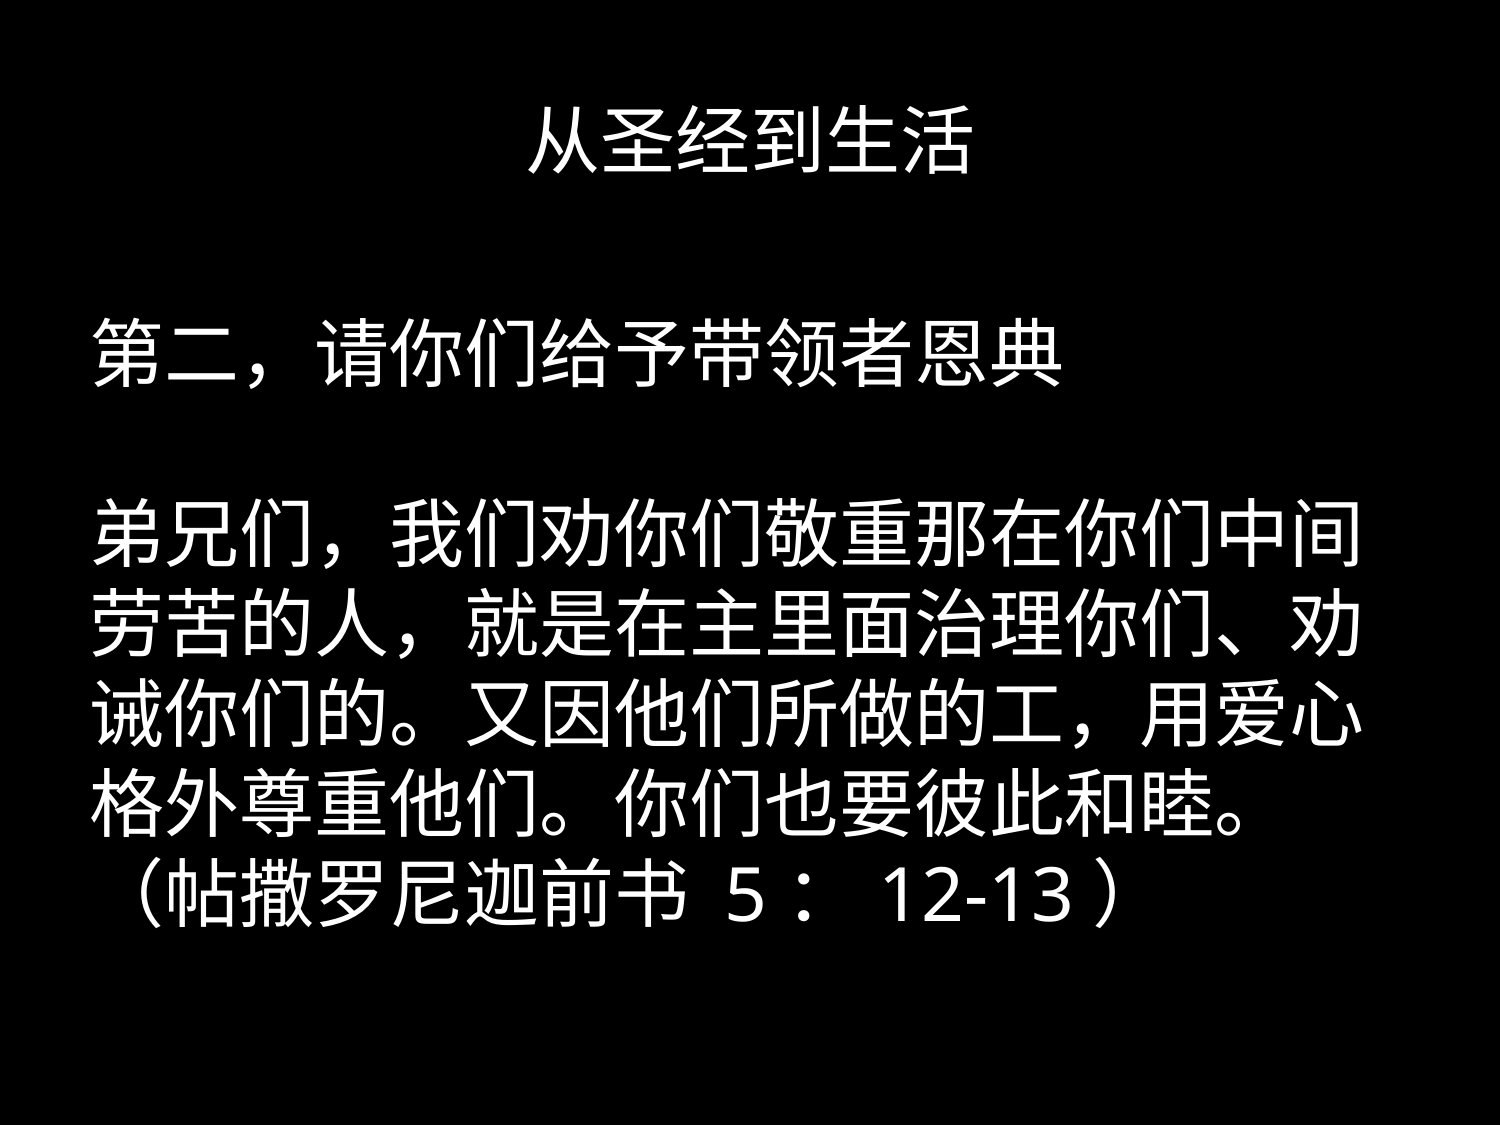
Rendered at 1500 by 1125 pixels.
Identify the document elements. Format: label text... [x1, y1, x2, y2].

text_box 第二，请你们给予带领者恩典 弟兄们，我们劝你们敬重那在你们中间劳苦的人，就是在主里面治理你们、劝诫你们的。又因他们所做的工，用爱心格外尊重他们。你们也要彼此和睦。（帖撒罗尼迦前书 5：12-13） [75, 299, 1446, 1024]
title 从圣经到生活 [75, 45, 1425, 233]
